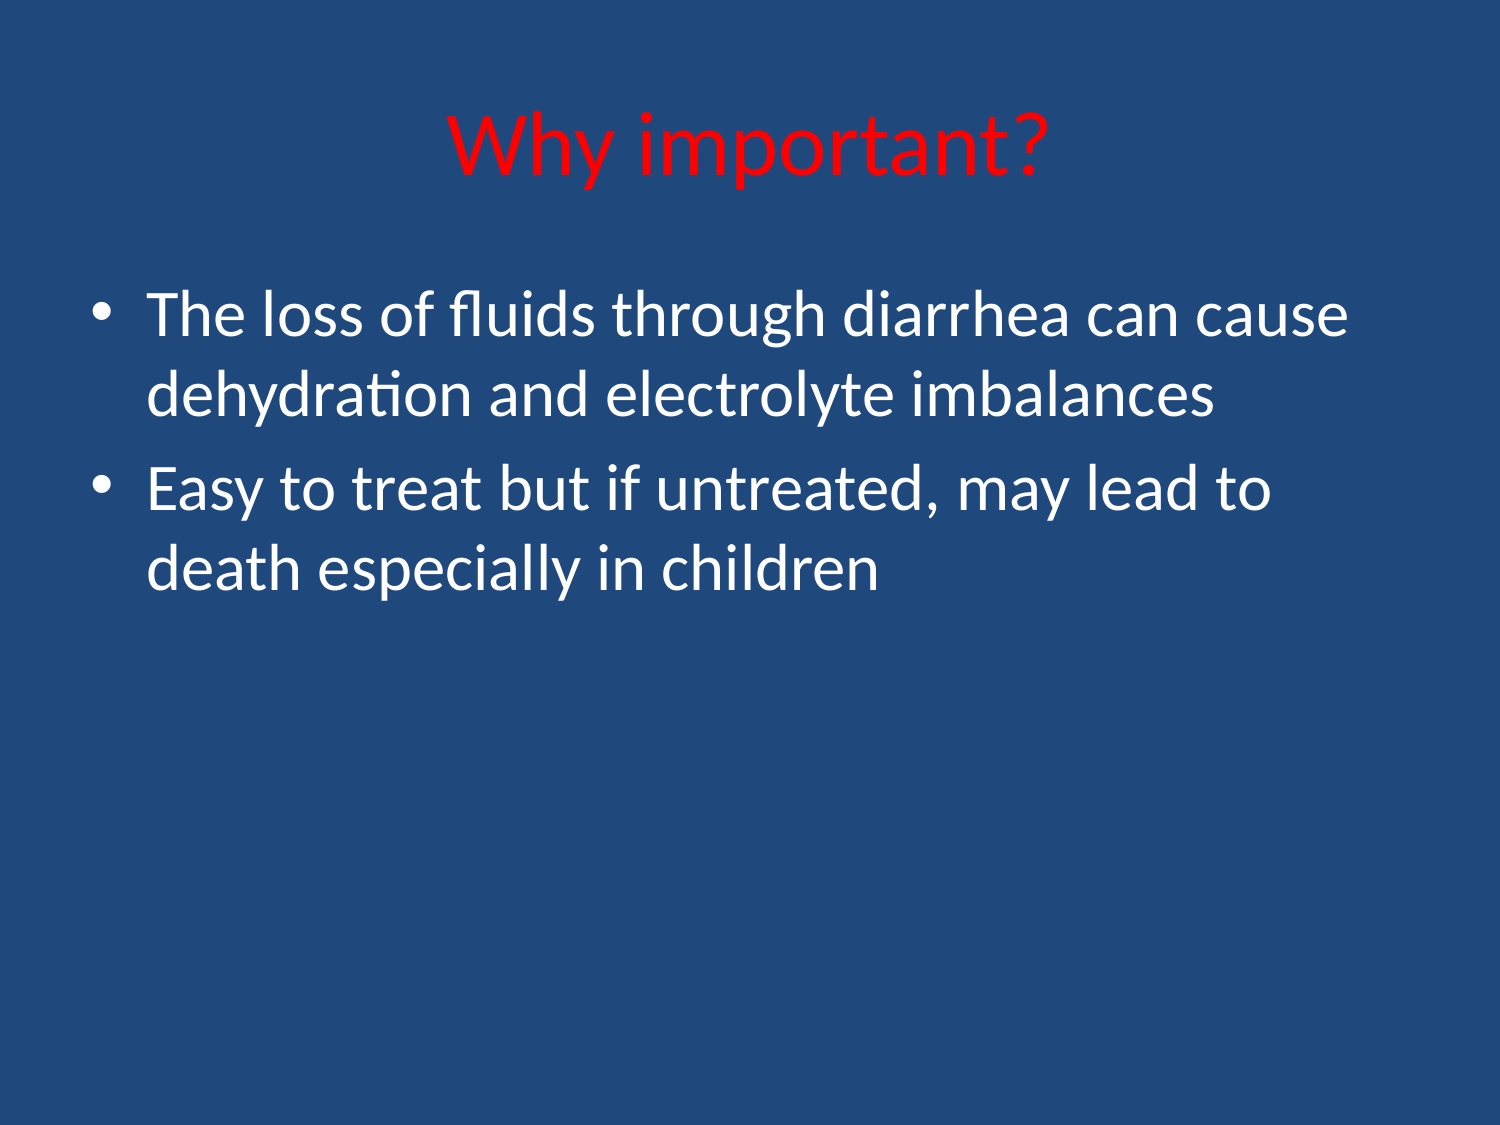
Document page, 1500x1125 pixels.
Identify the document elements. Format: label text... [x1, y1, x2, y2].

list The loss of fluids through diarrhea can cause dehydration and electrolyte imbalances Easy to treat but if untreated, may lead to death especially in children [75, 262, 1425, 1005]
title Why important? [75, 45, 1425, 233]
